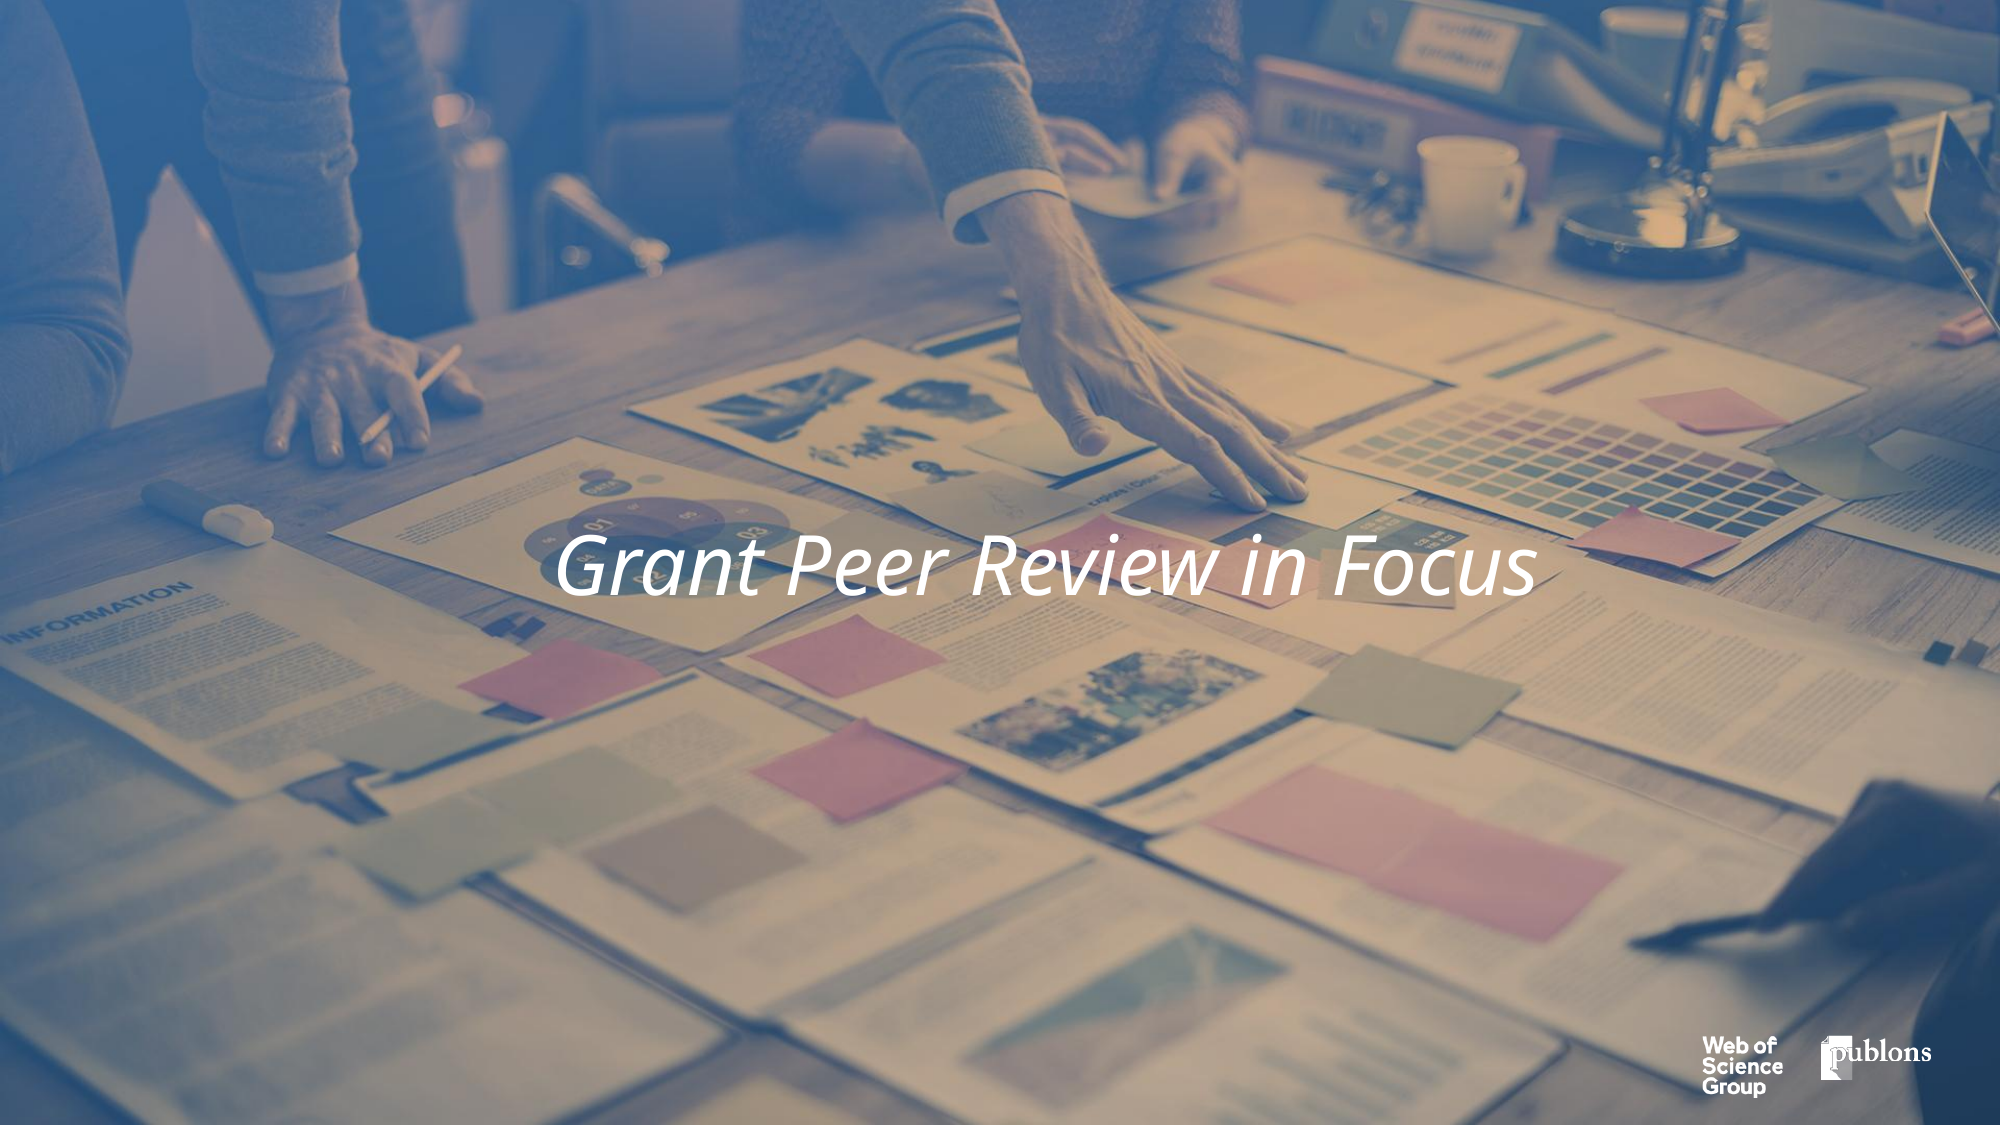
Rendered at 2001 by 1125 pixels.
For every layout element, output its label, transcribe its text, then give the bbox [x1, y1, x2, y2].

picture [0, 0, 2000, 1125]
title Grant Peer Review in Focus [92, 340, 2000, 785]
